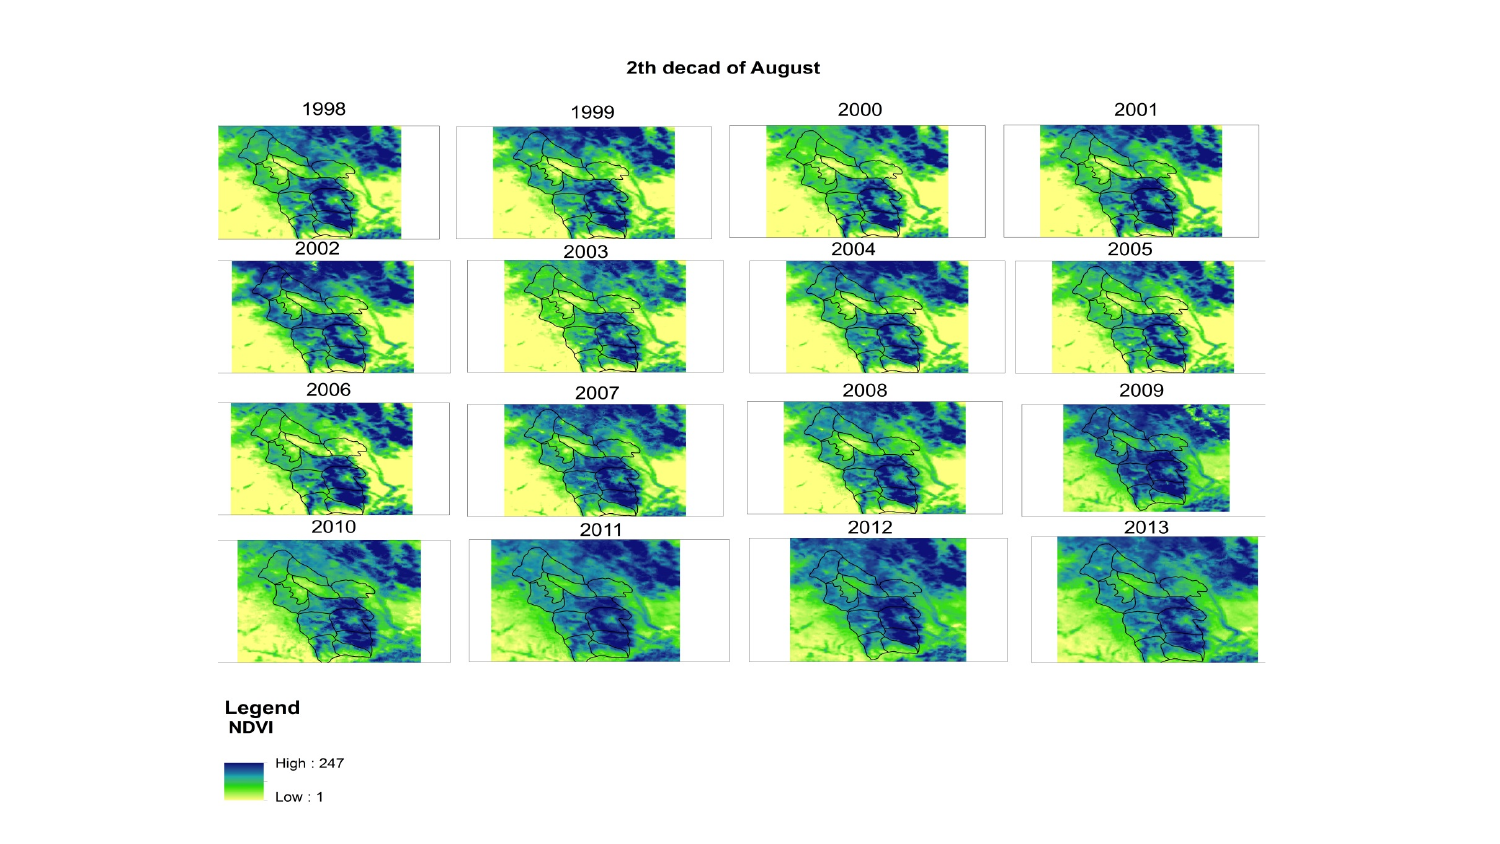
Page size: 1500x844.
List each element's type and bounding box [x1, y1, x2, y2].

picture [217, 57, 1266, 806]
